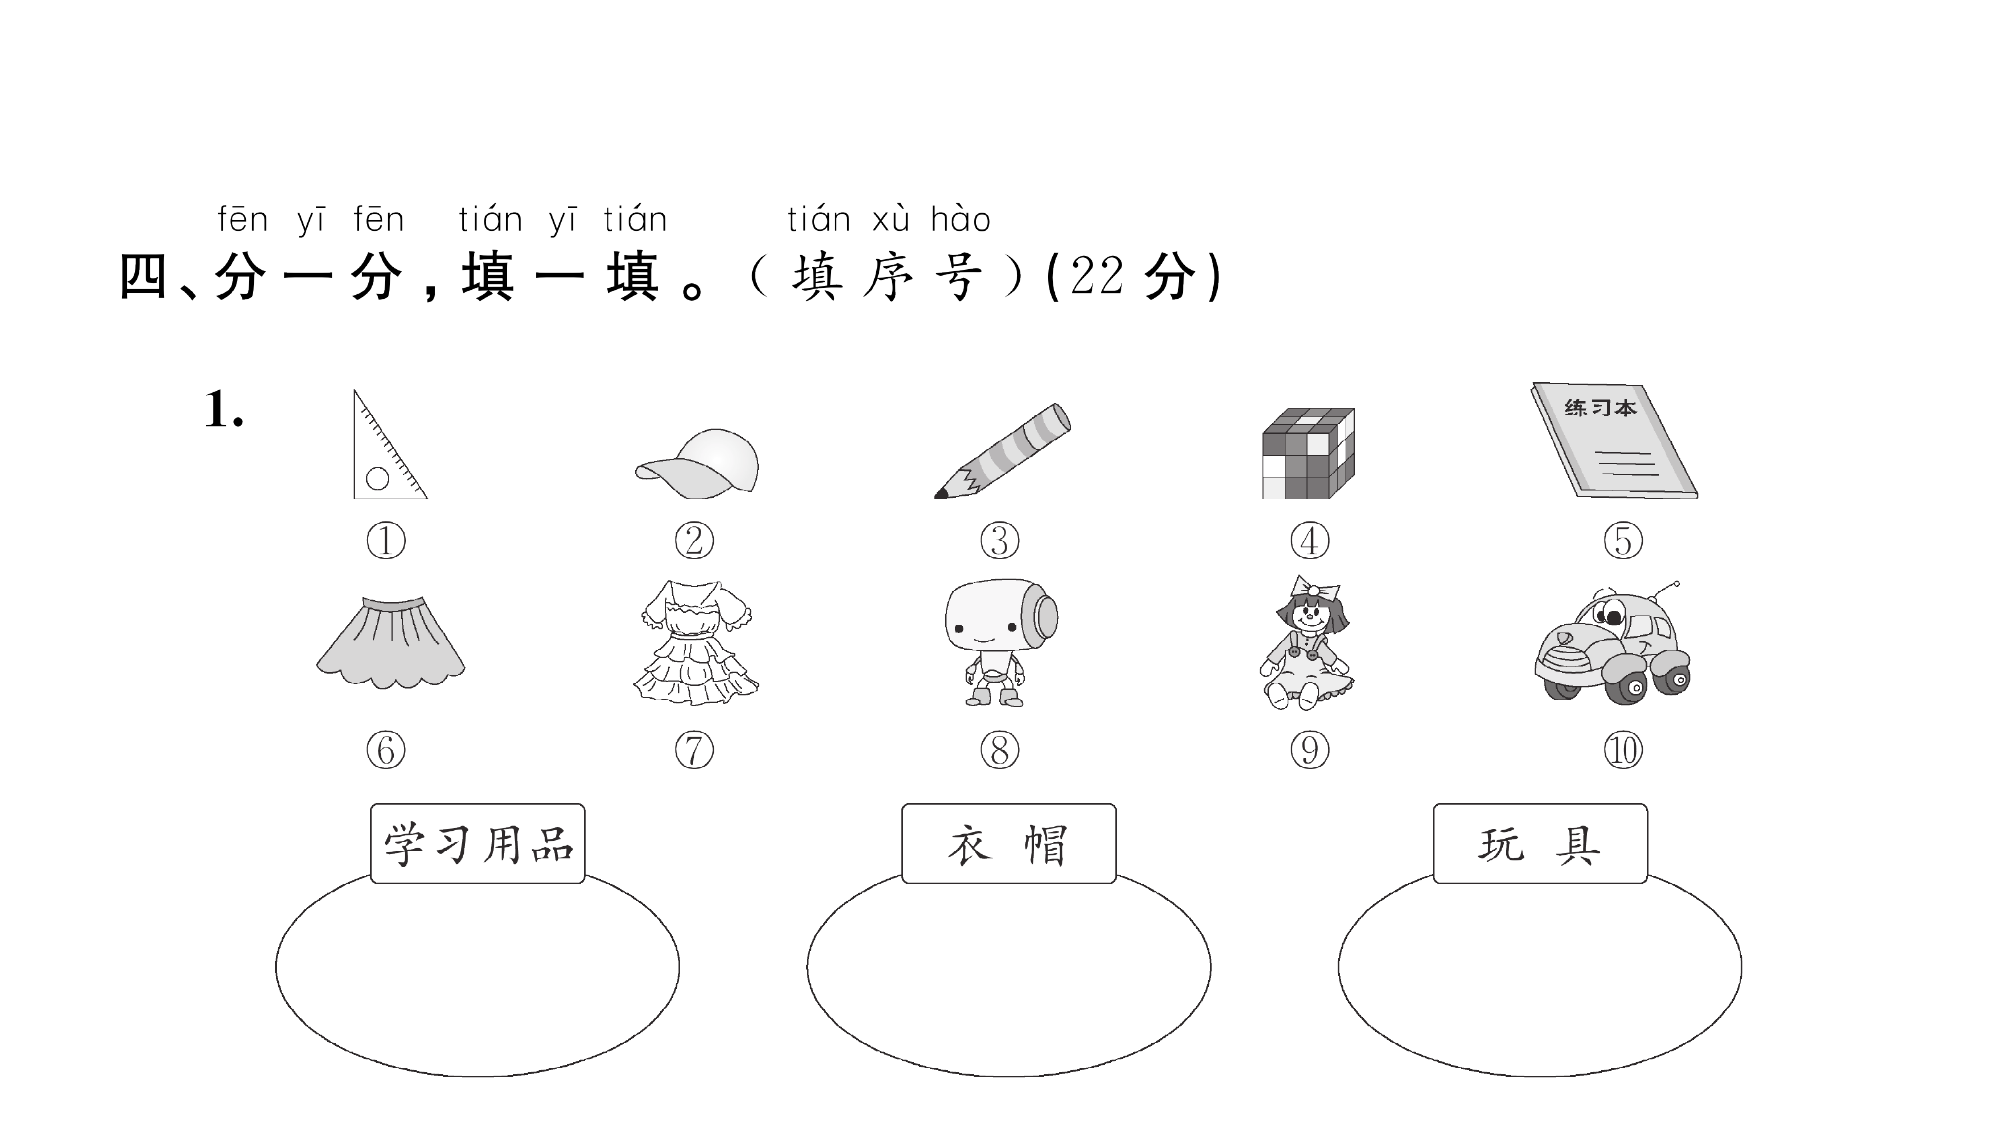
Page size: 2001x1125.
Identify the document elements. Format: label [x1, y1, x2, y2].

picture [118, 177, 1854, 1122]
